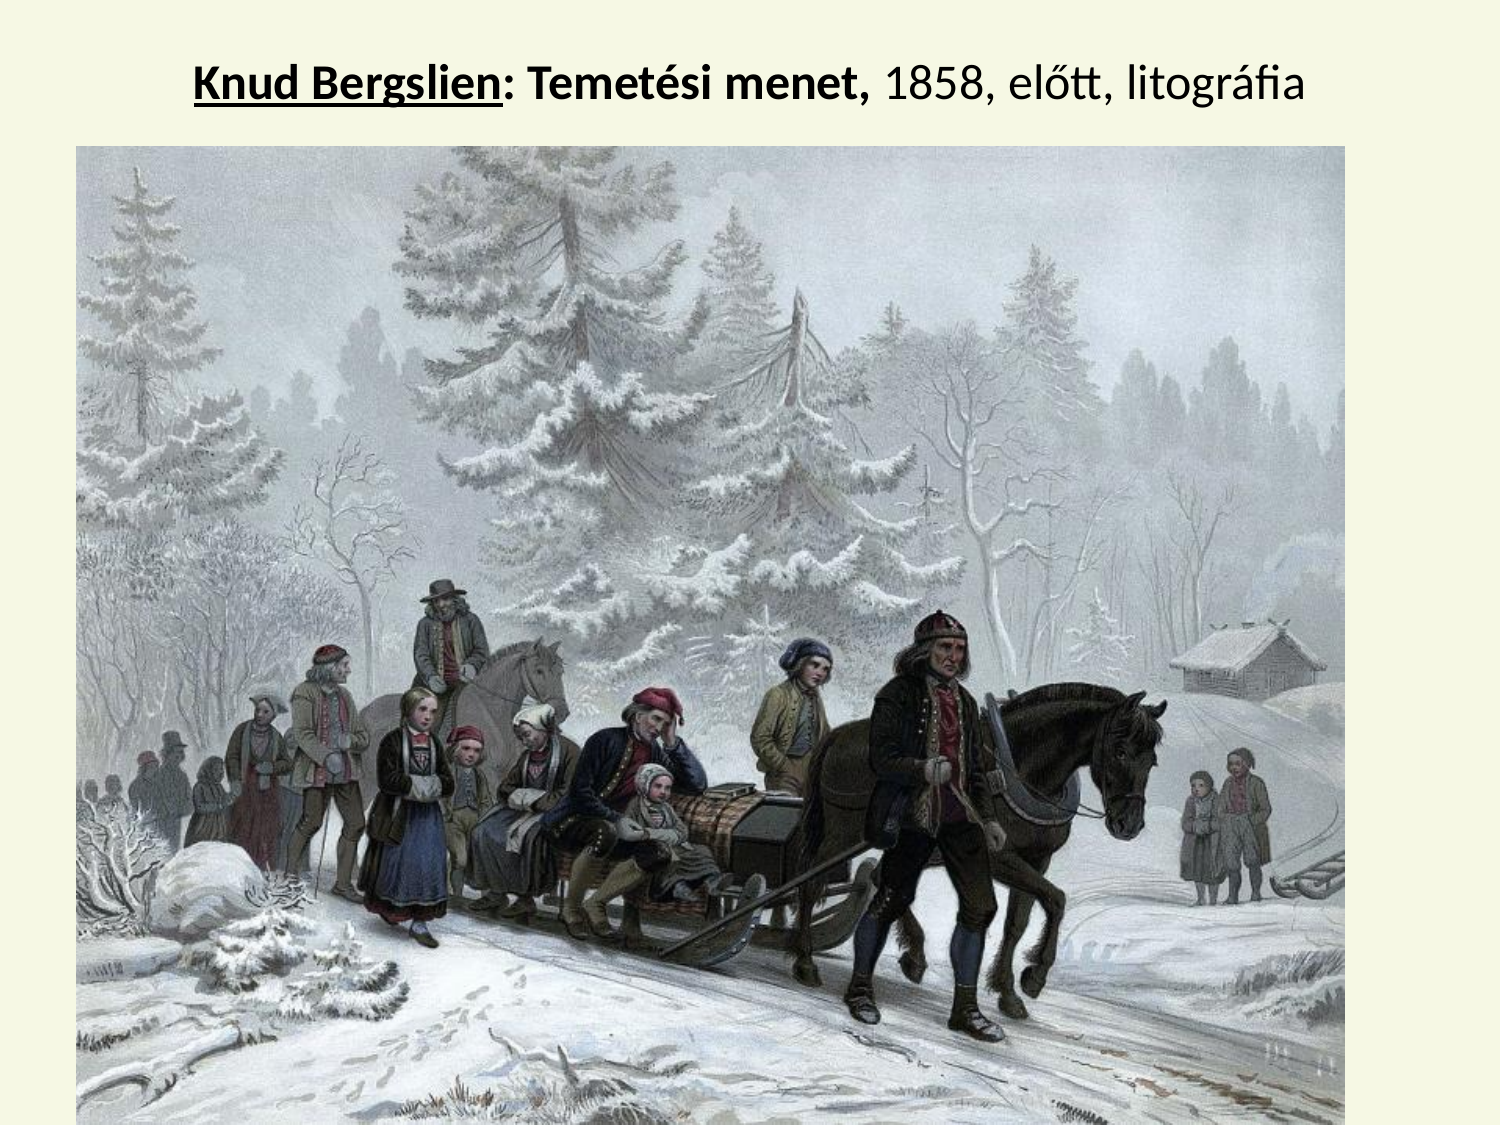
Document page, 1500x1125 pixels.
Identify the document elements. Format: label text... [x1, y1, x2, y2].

picture [76, 146, 1345, 1125]
text_box Knud Bergslien: Temetési menet, 1858, előtt, litográfia [0, 42, 1500, 118]
